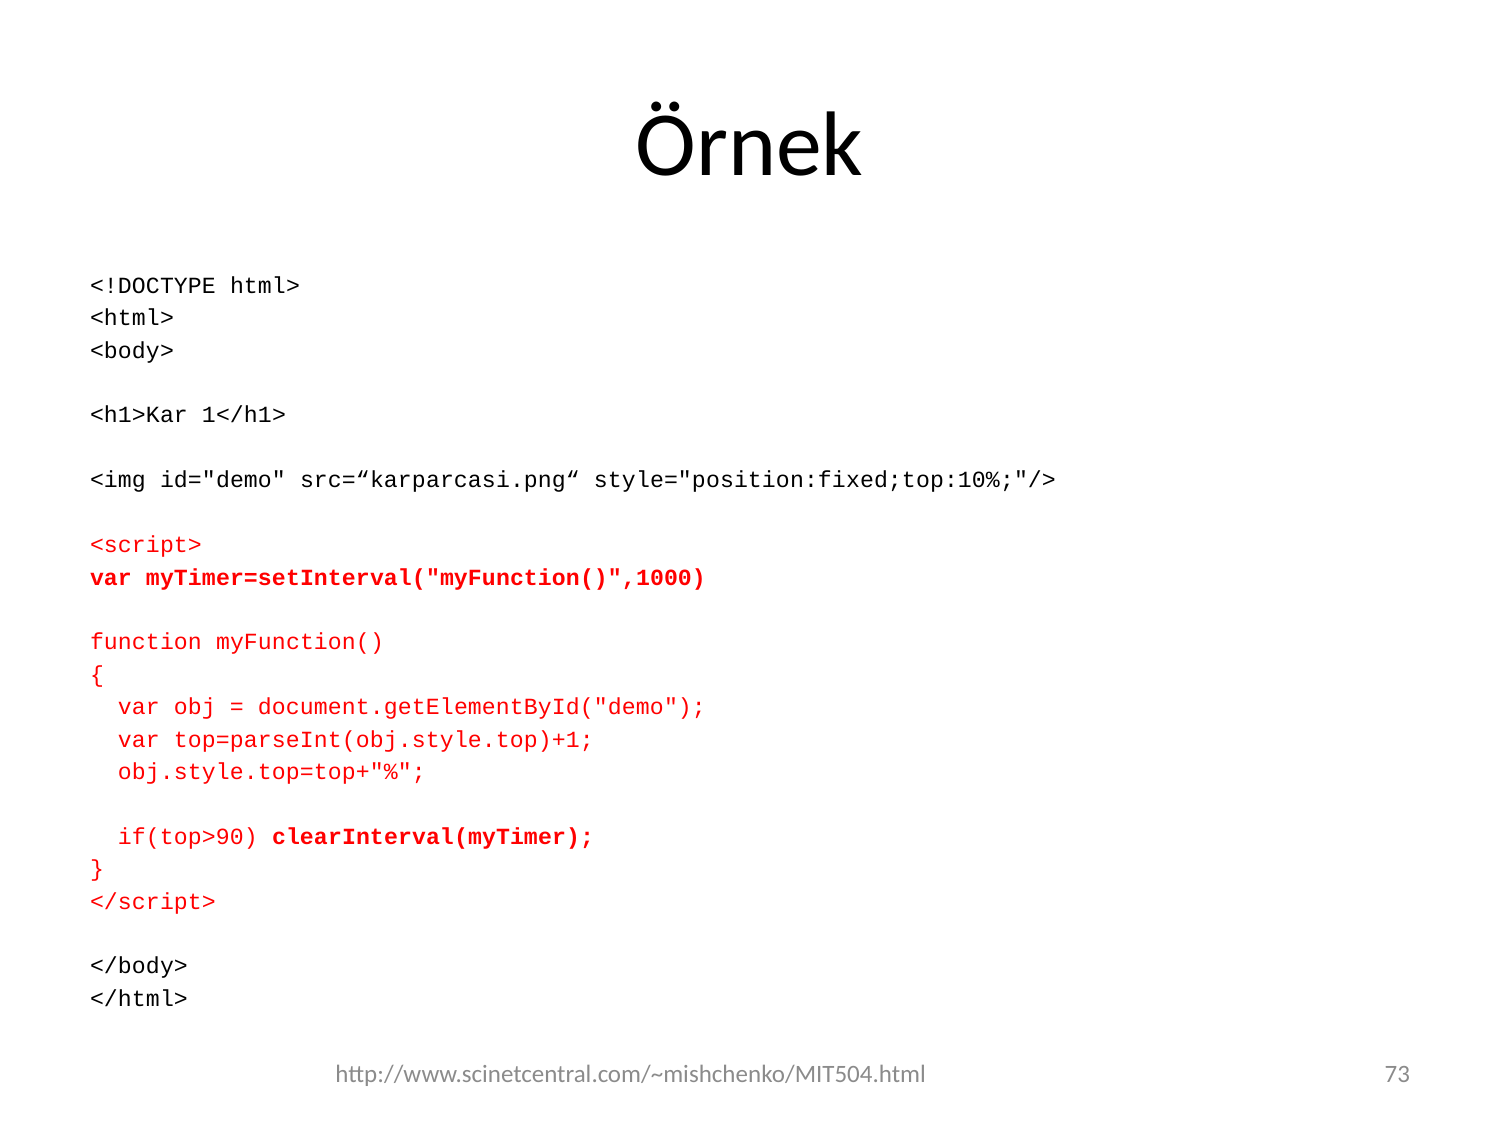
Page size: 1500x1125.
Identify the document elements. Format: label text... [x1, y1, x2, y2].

slide_number 73 [1074, 1042, 1425, 1103]
title Örnek [75, 45, 1425, 233]
footer http://www.scinetcentral.com/~mishchenko/MIT504.html [275, 1042, 988, 1103]
list <!DOCTYPE html> <html> <body> <h1>Kar 1</h1> <img id="demo" src=“karparcasi.png“ style="position:fixed;top:10%;"/> <script> var myTimer=setInterval("myFunction()",1000) function myFunction() { var obj = document.getElementById("demo"); var top=parseInt(obj.style.top)+1; obj.style.top=top+"%"; if(top>90) clearInterval(myTimer); } </script> </body> </html> [75, 262, 1425, 1025]
